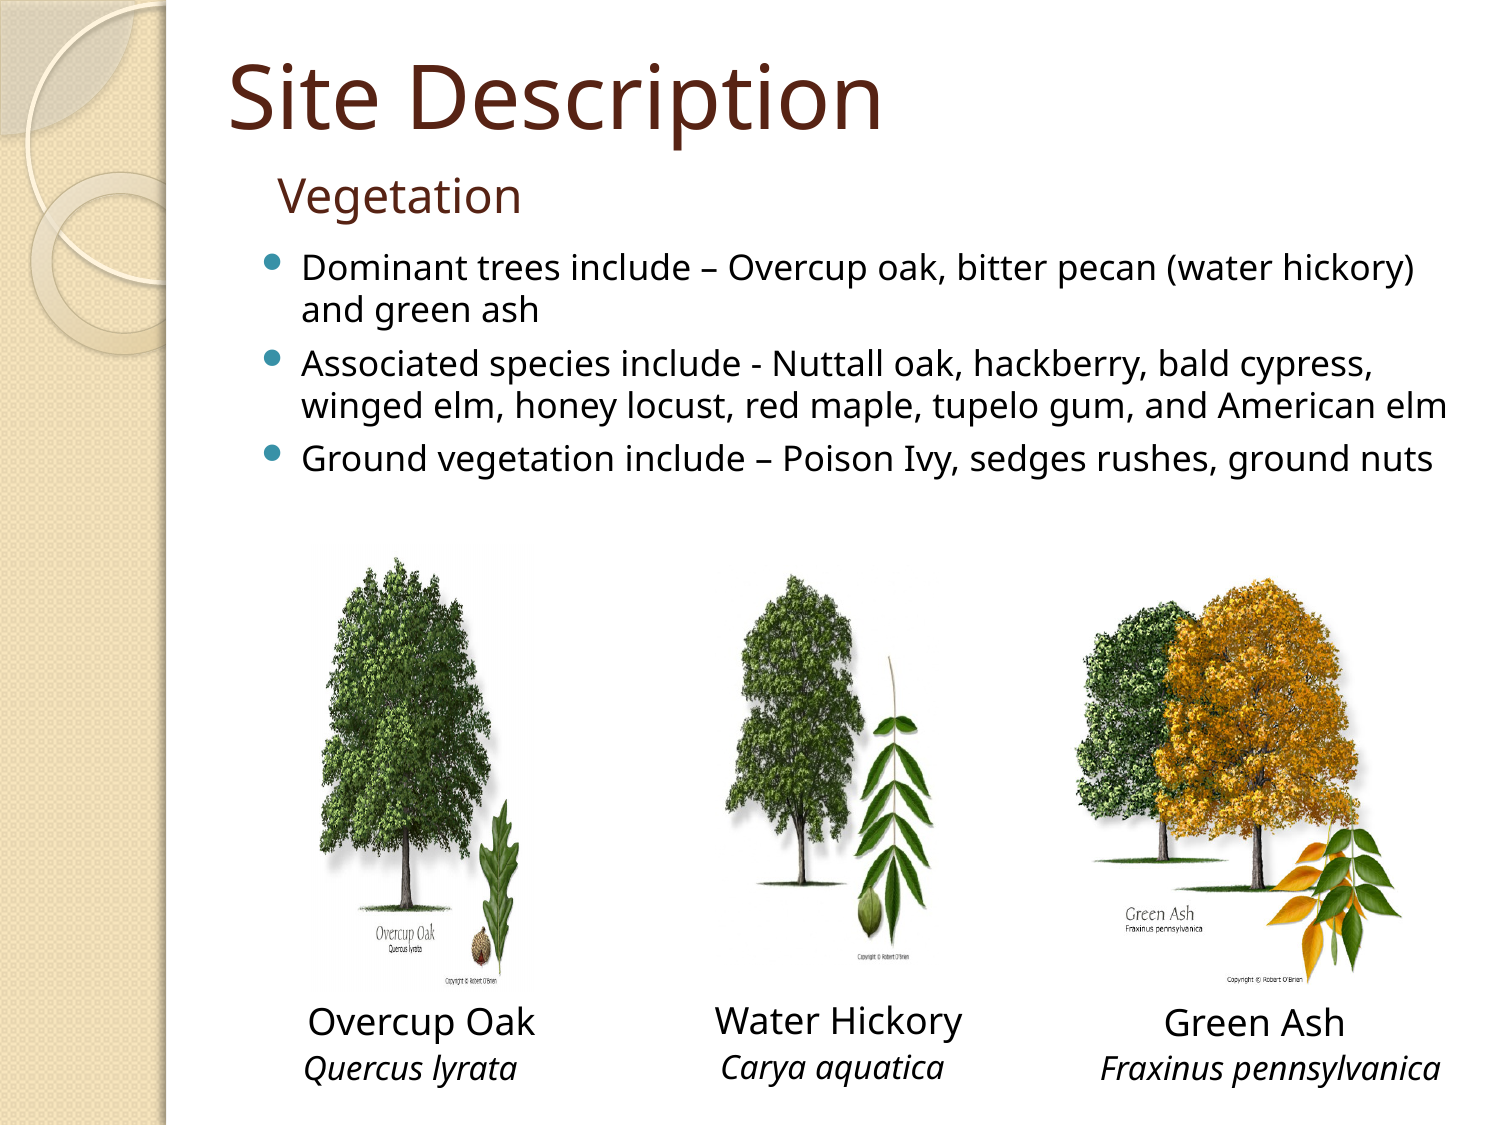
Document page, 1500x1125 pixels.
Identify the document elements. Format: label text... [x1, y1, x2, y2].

list Dominant trees include – Overcup oak, bitter pecan (water hickory) and green ash Associated species include - Nuttall oak, hackberry, bald cypress, winged elm, honey locust, red maple, tupelo gum, and American elm Ground vegetation include – Poison Ivy, sedges rushes, ground nuts [235, 237, 1466, 570]
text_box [283, 544, 1438, 1096]
title Vegetation [262, 188, 539, 237]
text_box Site Description [212, 0, 1443, 188]
